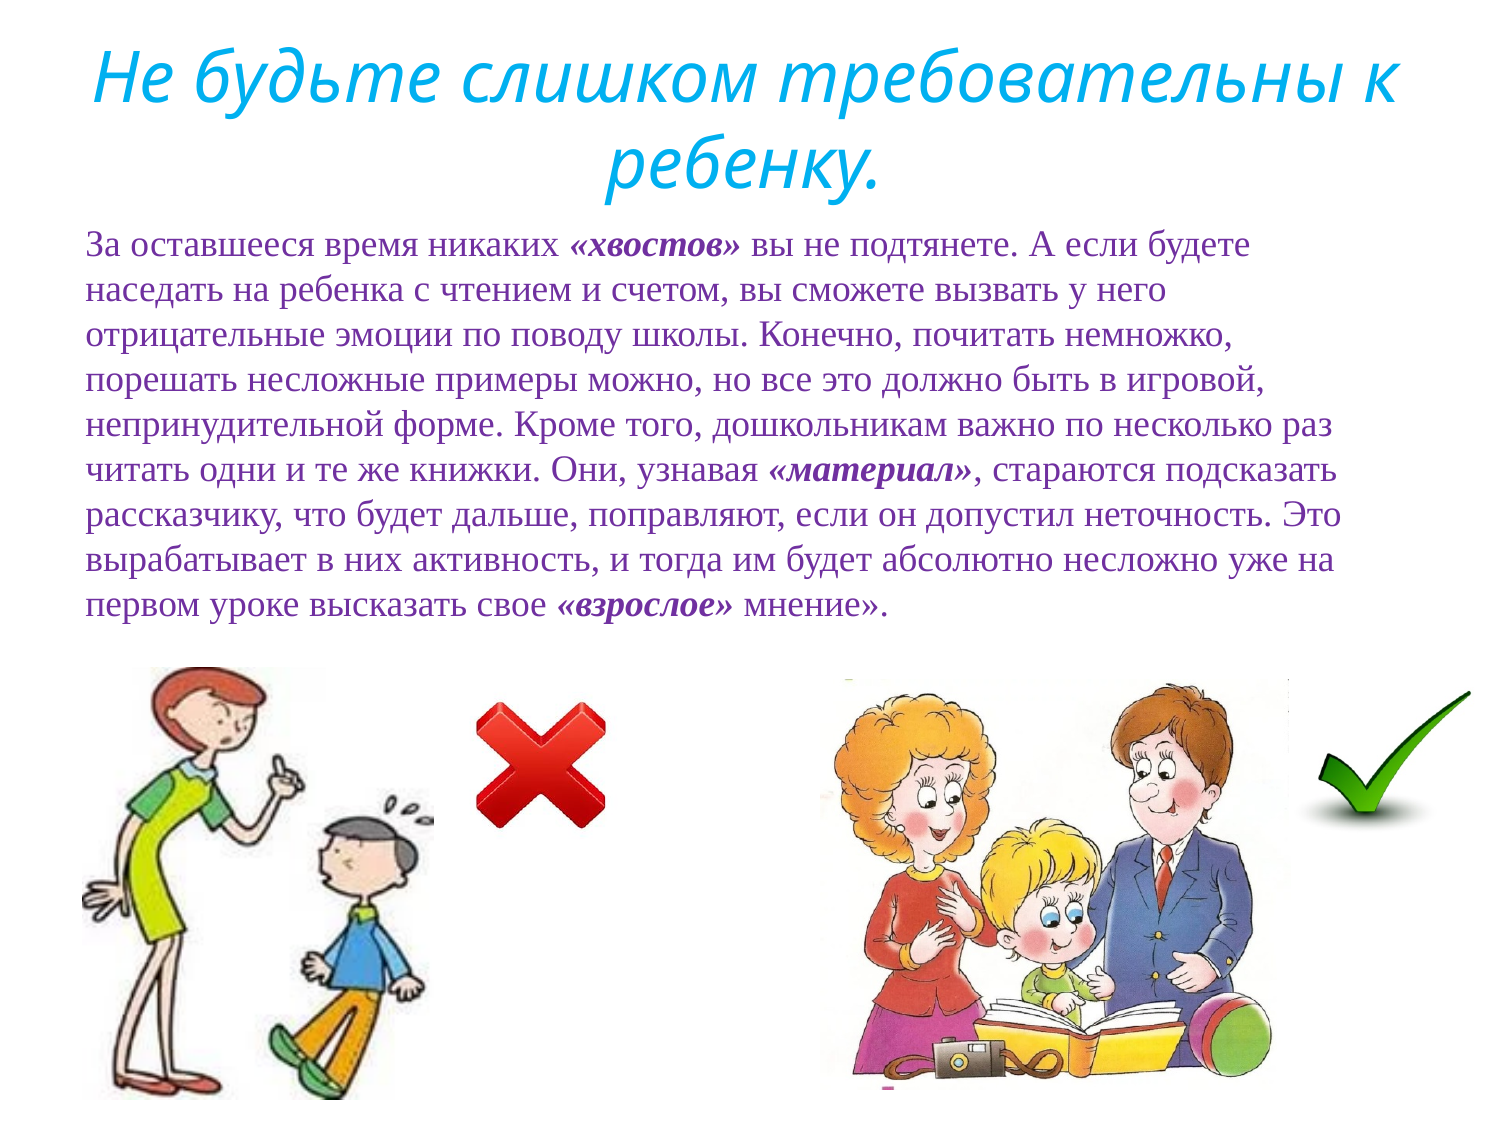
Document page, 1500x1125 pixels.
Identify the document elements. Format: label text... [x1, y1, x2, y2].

title Не будьте слишком требовательны к ребенку. [70, 23, 1421, 211]
picture [820, 667, 1477, 1091]
picture [81, 667, 434, 1101]
list За оставшееся время никаких «хвостов» вы не подтянете. А если будете наседать на ребенка с чтением и счетом, вы сможете вызвать у него отрицательные эмоции по поводу школы. Конечно, почитать немножко, порешать несложные примеры можно, но все это должно быть в игровой, непринудительной форме. Кроме того, дошкольникам важно по несколько раз читать одни и те же книжки. Они, узнавая «материал», стараются подсказать рассказчику, что будет дальше, поправляют, если он допустил неточность. Это вырабатывает в них активность, и тогда им будет абсолютно несложно уже на первом уроке высказать свое «взрослое» мнение». [70, 210, 1390, 633]
picture [456, 679, 622, 844]
